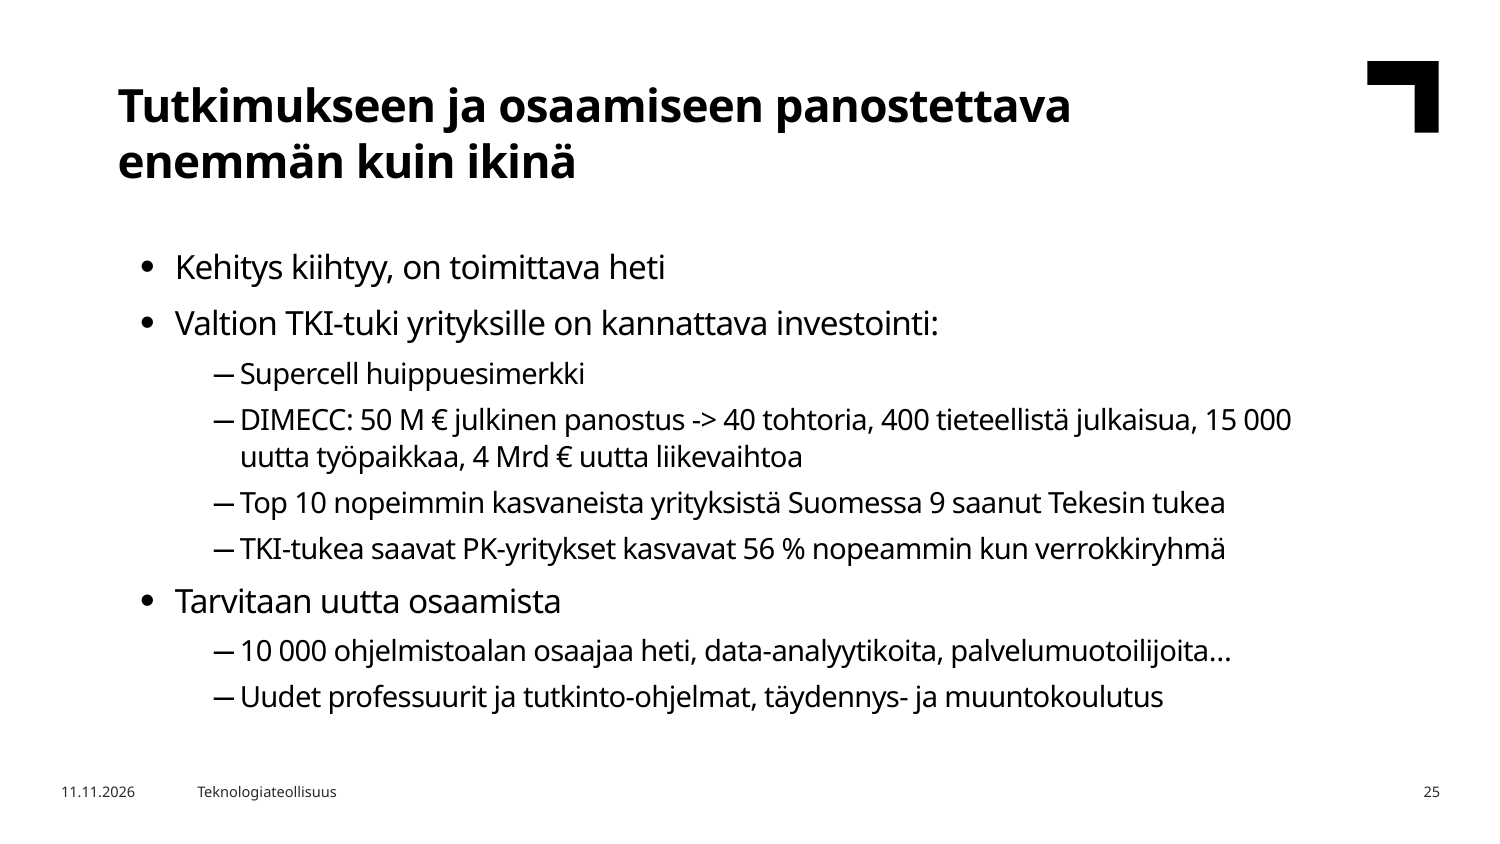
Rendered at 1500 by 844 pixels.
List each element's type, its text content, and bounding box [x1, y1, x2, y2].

slide_number 25 [1313, 775, 1456, 803]
footer Teknologiateollisuus [182, 798, 395, 803]
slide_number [46, 775, 182, 803]
list Tutkimukseen ja osaamiseen panostettava enemmän kuin ikinä [100, 67, 1277, 128]
list Kehitys kiihtyy, on toimittava heti Valtion TKI-tuki yrityksille on kannattava investointi: Supercell huippuesimerkki DIMECC: 50 M € julkinen panostus -> 40 tohtoria, 400 tieteellistä julkaisua, 15 000 uutta työpaikkaa, 4 Mrd € uutta liikevaihtoa Top 10 nopeimmin kasvaneista yrityksistä Suomessa 9 saanut Tekesin tukea TKI-tukea saavat PK-yritykset kasvavat 56 % nopeammin kun verrokkiryhmä Tarvitaan uutta osaamista 10 000 ohjelmistoalan osaajaa heti, data-analyytikoita, palvelumuotoilijoita… Uudet professuurit ja tutkinto-ohjelmat, täydennys- ja muuntokoulutus [121, 236, 1341, 798]
